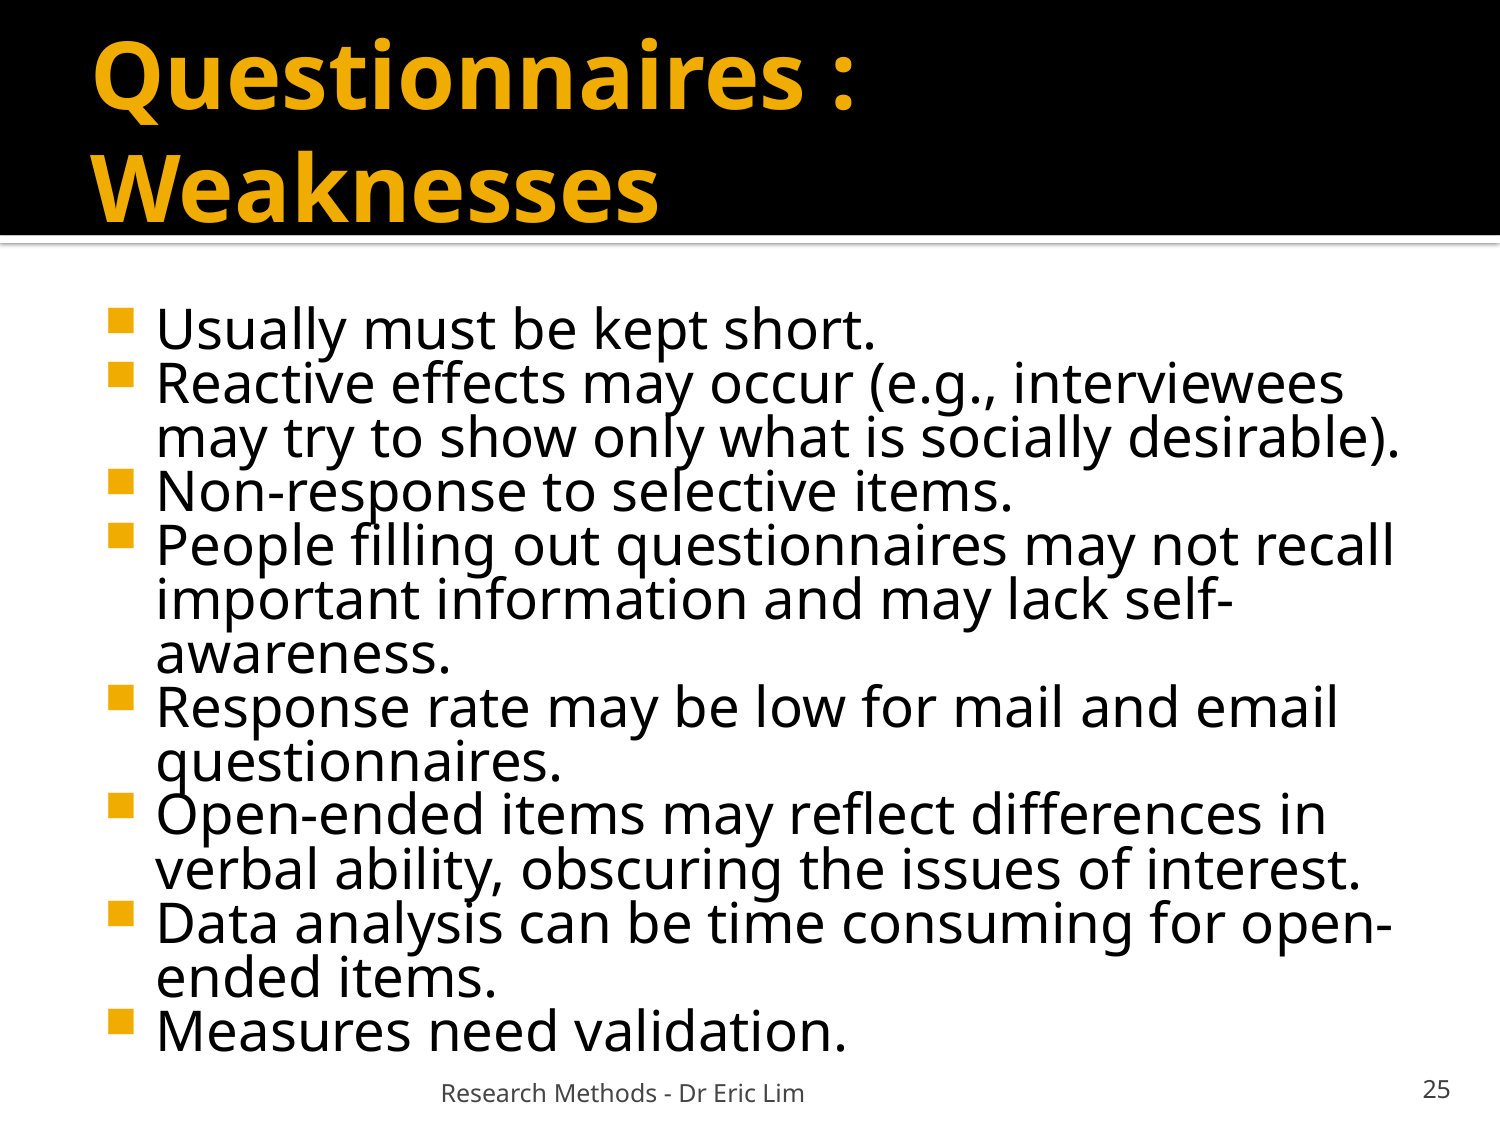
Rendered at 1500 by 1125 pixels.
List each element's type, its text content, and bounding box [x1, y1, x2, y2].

list Usually must be kept short. Reactive effects may occur (e.g., interviewees may try to show only what is socially desirable). Non-response to selective items. People filling out questionnaires may not recall important information and may lack self-awareness. Response rate may be low for mail and email questionnaires. Open-ended items may reflect differences in verbal ability, obscuring the issues of interest. Data analysis can be time consuming for open-ended items. Measures need validation. [74, 290, 1463, 1051]
slide_number 25 [1345, 1062, 1467, 1108]
title Questionnaires : Weaknesses [75, 25, 1425, 231]
footer Research Methods - Dr Eric Lim [433, 1062, 1337, 1108]
